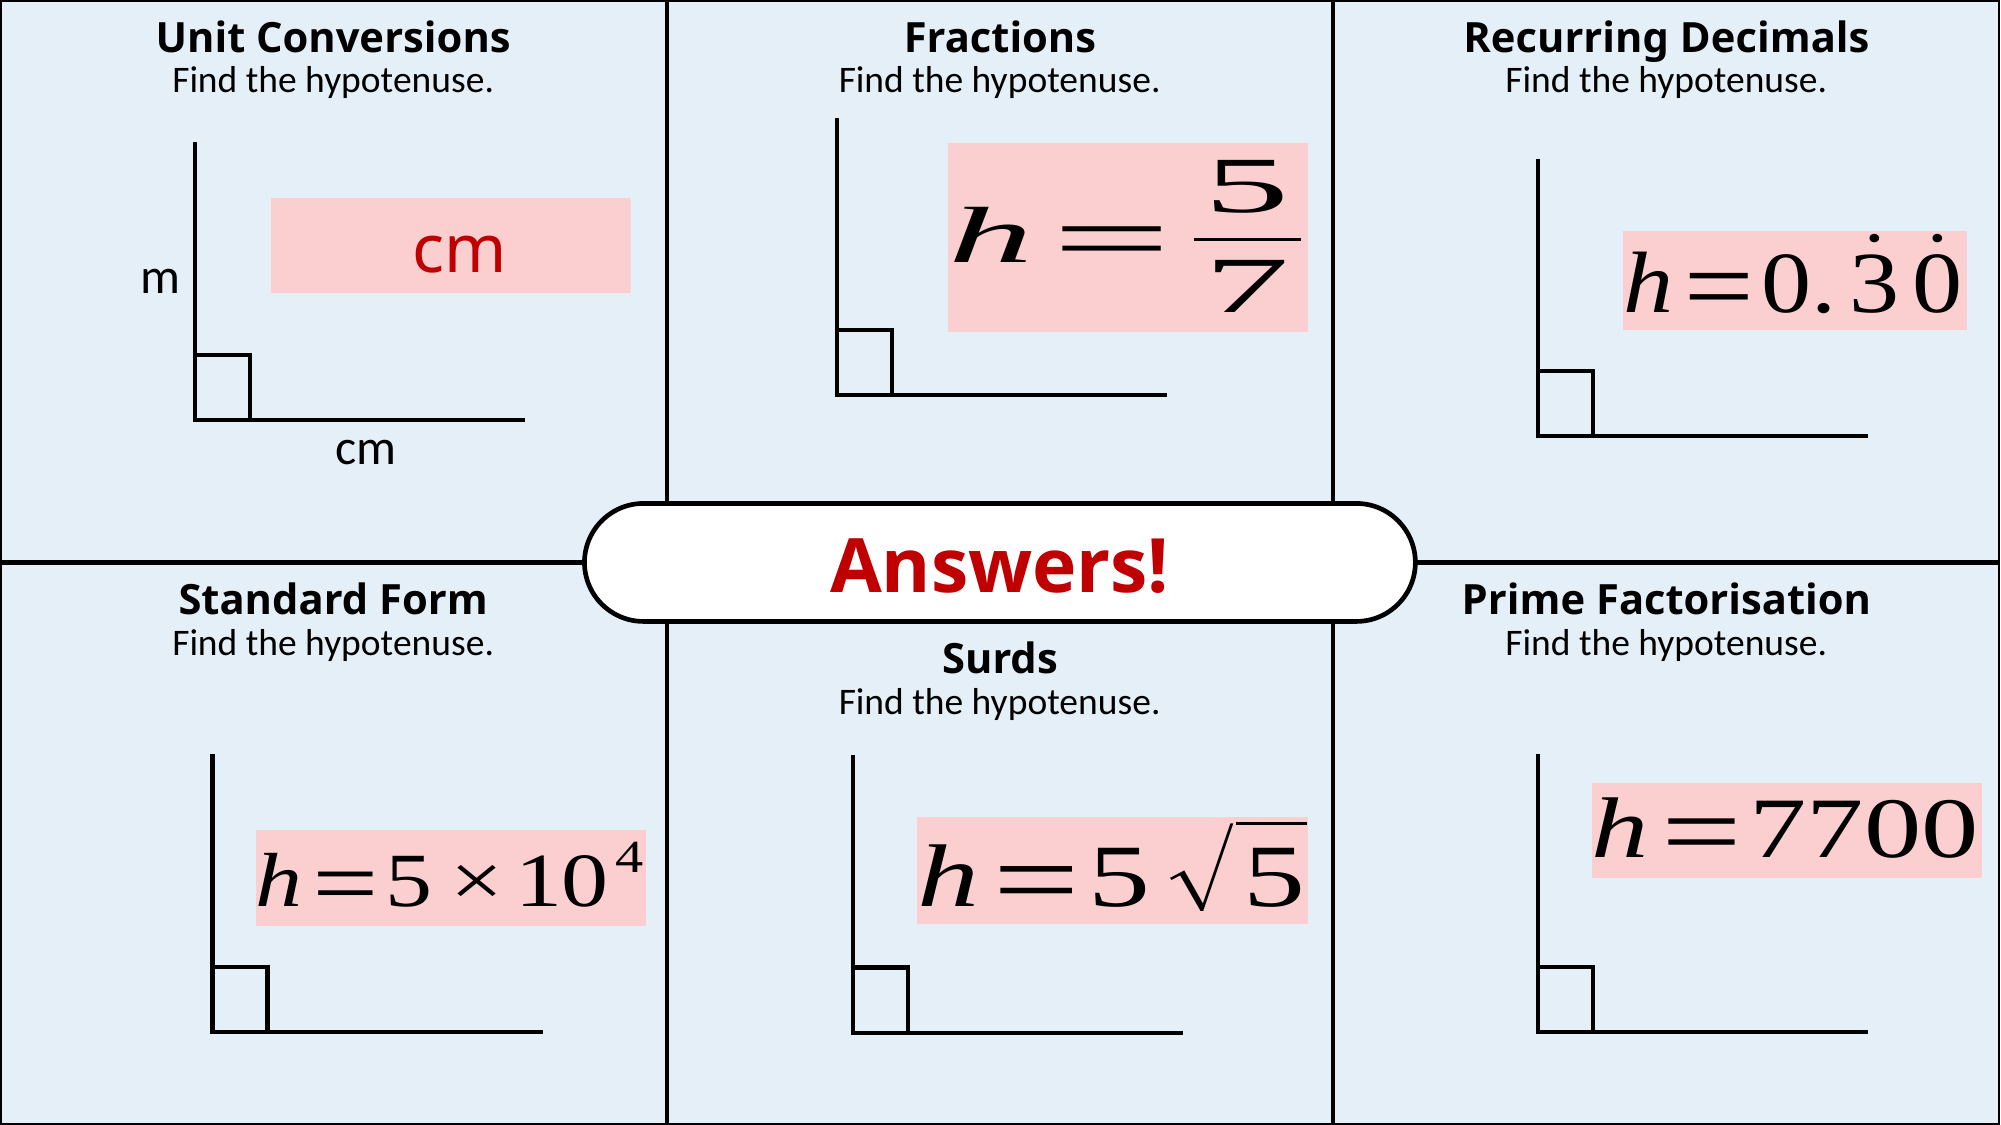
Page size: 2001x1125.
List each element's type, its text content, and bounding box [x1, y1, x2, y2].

table_cell Surds Find the hypotenuse. [669, 623, 1331, 1123]
table_header Unit Conversions Find the hypotenuse. [2, 2, 665, 560]
text_box Answers! [583, 502, 1417, 623]
table_cell Prime Factorisation Find the hypotenuse. [1335, 565, 1998, 1123]
table_header Fractions Find the hypotenuse. [669, 2, 1331, 502]
table_header Recurring Decimals Find the hypotenuse. [1335, 2, 1998, 560]
table_cell Standard Form Find the hypotenuse. [2, 565, 665, 1123]
